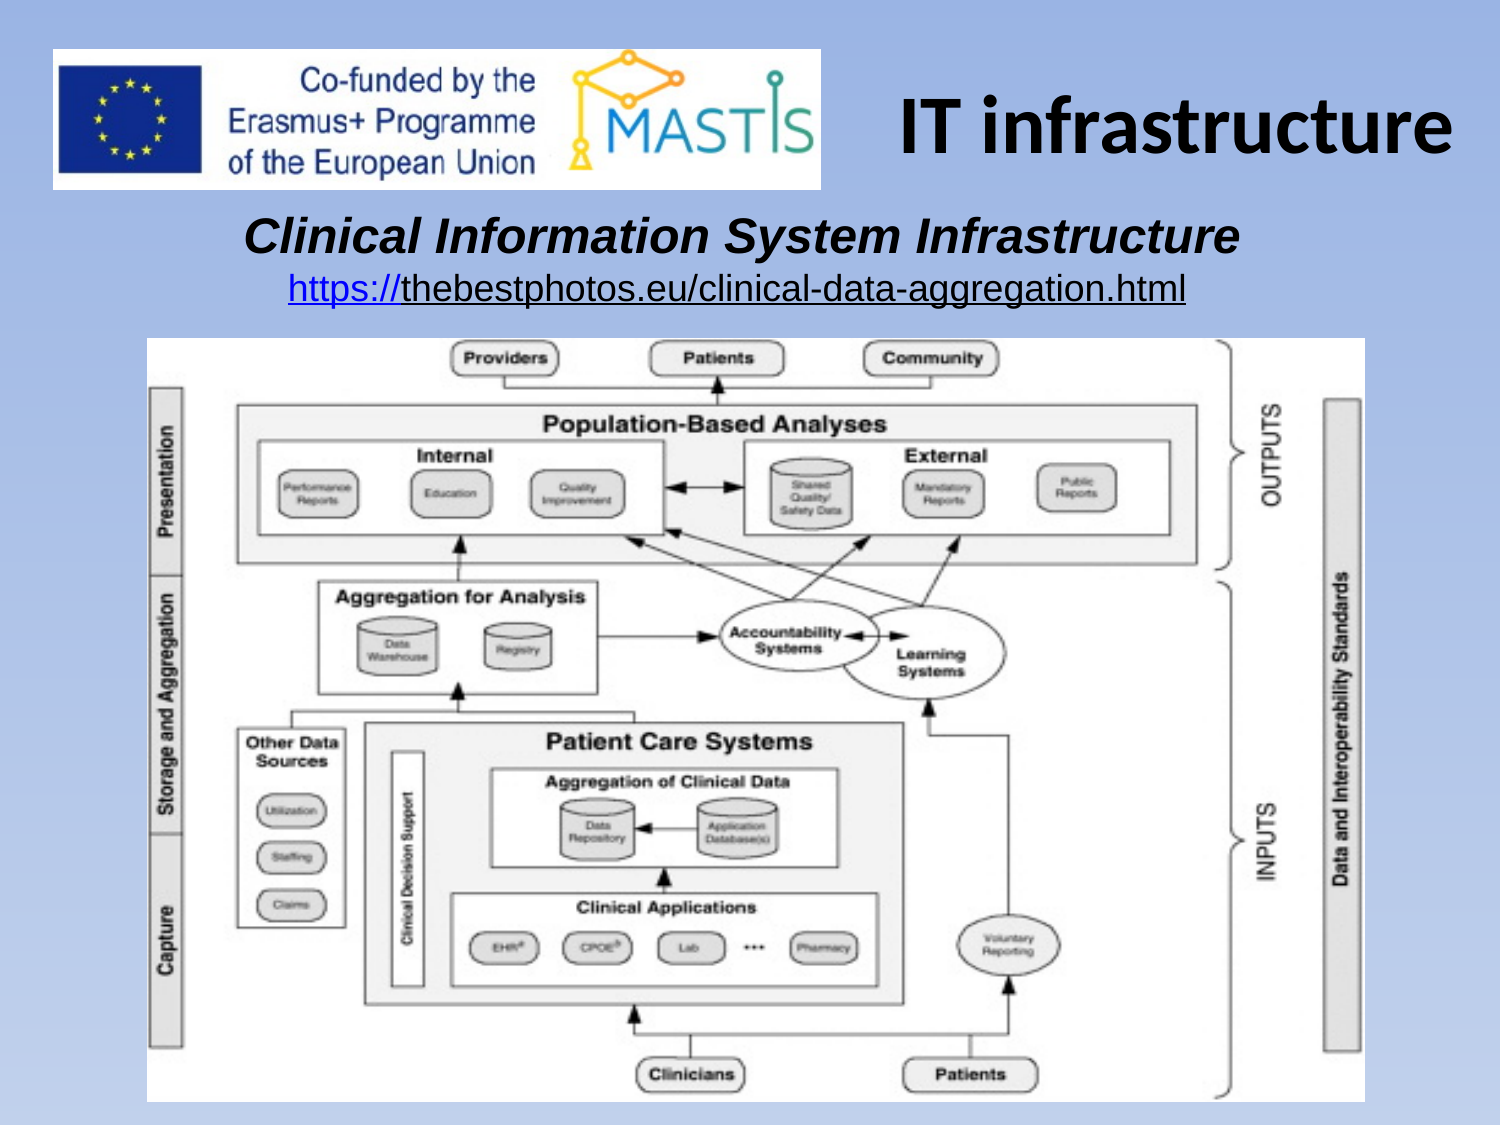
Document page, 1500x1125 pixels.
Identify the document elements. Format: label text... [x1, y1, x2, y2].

text_box Clinical Information System Infrastructure https://thebestphotos.eu/clinical-data-aggregation.html [206, 196, 1279, 316]
text_box IT infrastructure [868, 67, 1470, 173]
picture [52, 49, 822, 191]
picture [147, 338, 1365, 1102]
